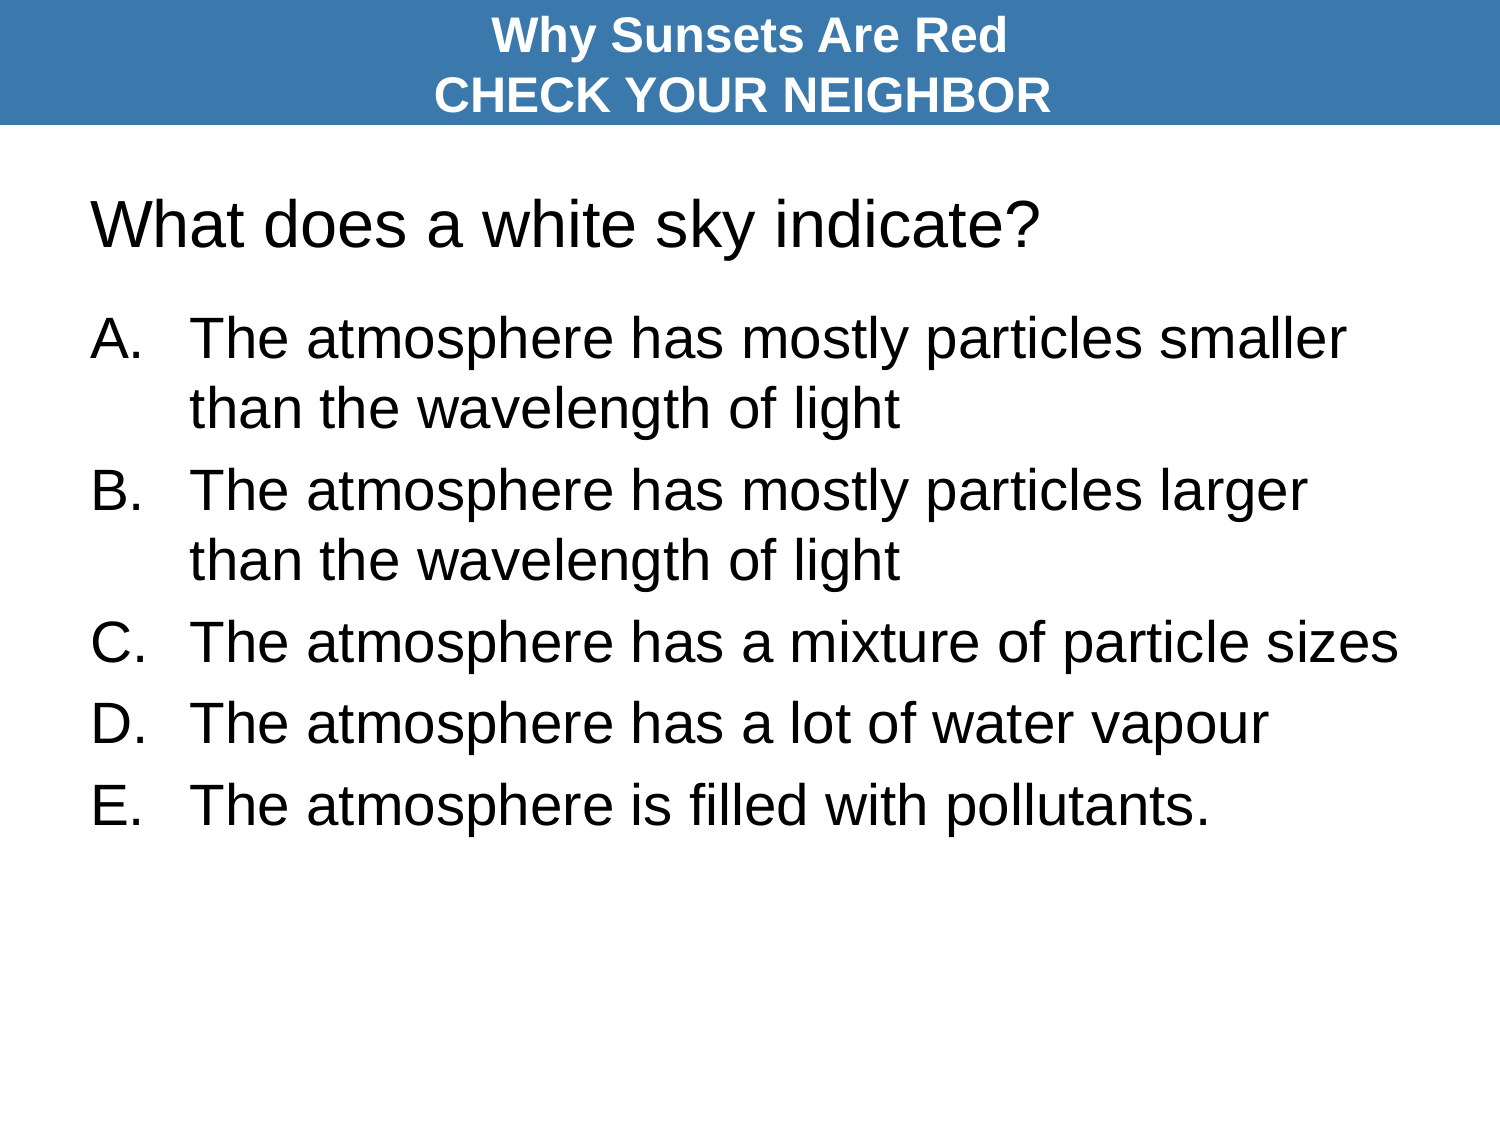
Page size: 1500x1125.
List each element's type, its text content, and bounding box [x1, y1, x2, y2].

title What does a white sky indicate? [75, 162, 1425, 280]
list The atmosphere has mostly particles smaller than the wavelength of light The atmosphere has mostly particles larger than the wavelength of light The atmosphere has a mixture of particle sizes The atmosphere has a lot of water vapour The atmosphere is filled with pollutants. [75, 293, 1425, 1101]
text_box Why Sunsets Are Red CHECK YOUR NEIGHBOR [0, 0, 1500, 125]
